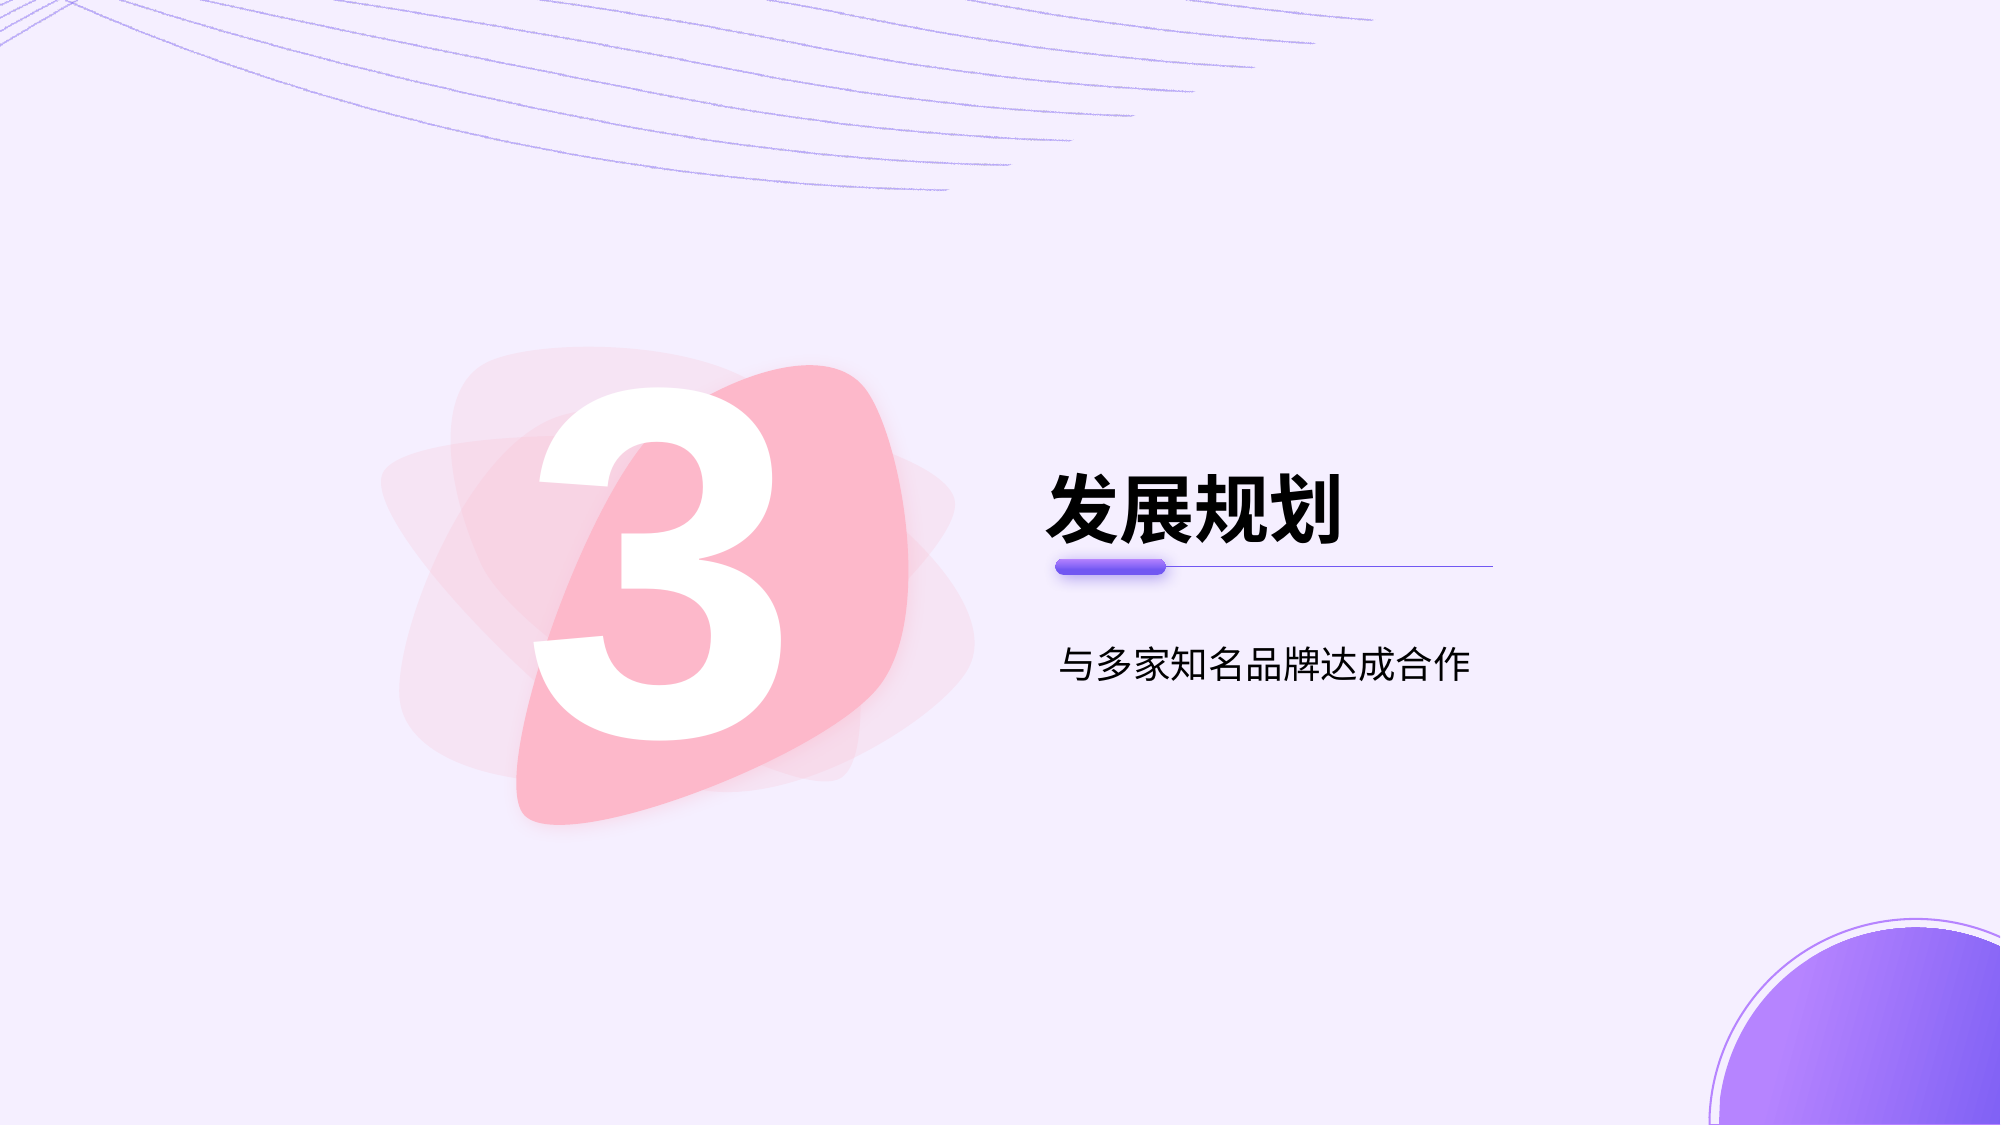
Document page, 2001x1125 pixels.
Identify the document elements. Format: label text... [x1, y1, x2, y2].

text_box 发展规划 [1029, 454, 1363, 561]
text_box 与多家知名品牌达成合作 [1043, 633, 1717, 695]
picture [69, 0, 1425, 424]
